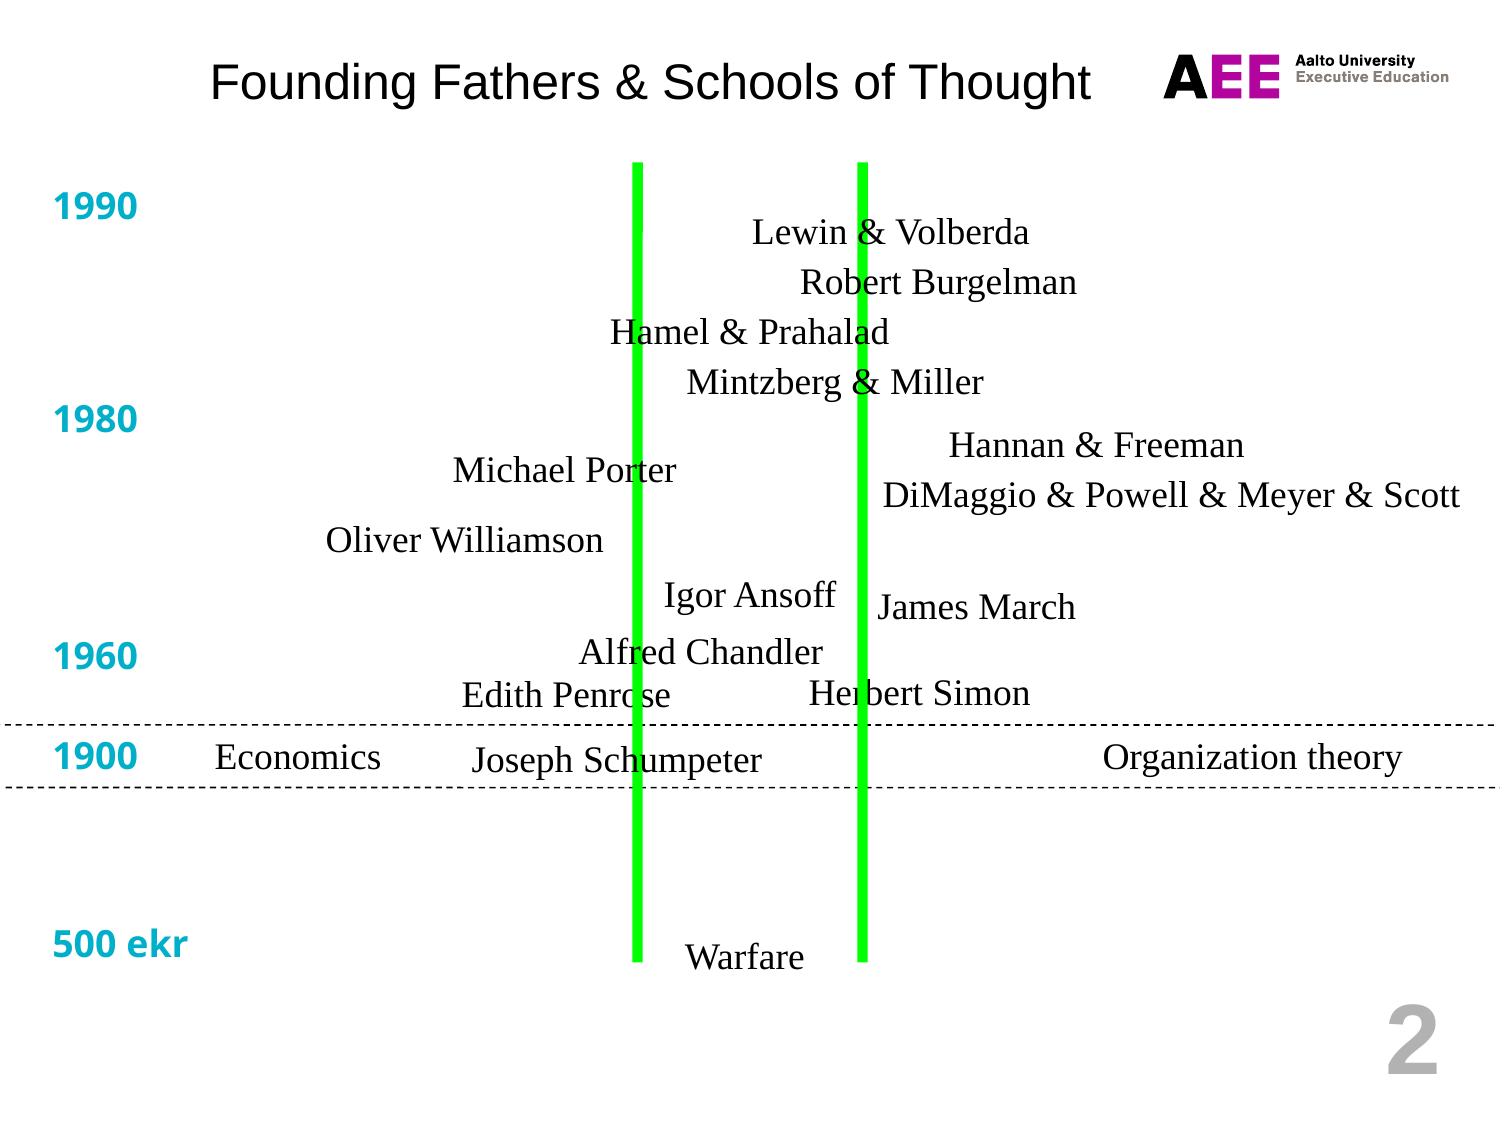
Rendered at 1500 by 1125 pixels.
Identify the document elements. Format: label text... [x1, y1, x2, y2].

text_box Mintzberg & Miller [671, 349, 1000, 410]
text_box 500 ekr [37, 912, 225, 1012]
text_box Founding Fathers & Schools of Thought [194, 42, 1433, 118]
text_box Herbert Simon [793, 660, 862, 721]
slide_number 2 [1198, 987, 1447, 1083]
text_box 1990 [37, 174, 225, 275]
text_box 1900 [37, 724, 225, 825]
text_box 1960 [37, 624, 225, 724]
text_box DiMaggio & Powell & Meyer & Scott [867, 462, 1476, 523]
text_box Edith Penrose [638, 680, 687, 723]
text_box James March [863, 574, 1092, 634]
text_box Organization theory [1087, 724, 1419, 785]
text_box Michael Porter [437, 437, 692, 498]
text_box Herbert Simon [863, 660, 1046, 721]
text_box Igor Ansoff [648, 562, 852, 623]
text_box Oliver Williamson [310, 507, 620, 567]
text_box Economics [199, 724, 397, 785]
text_box Warfare [670, 924, 820, 985]
text_box Lewin & Volberda [737, 199, 1046, 260]
text_box Hannan & Freeman [933, 412, 1260, 462]
text_box Joseph Schumpeter [456, 727, 778, 788]
text_box Edith Penrose [446, 662, 637, 723]
text_box 1980 [37, 387, 225, 488]
text_box Alfred Chandler [563, 619, 839, 680]
text_box Robert Burgelman [784, 249, 1093, 310]
text_box Hamel & Prahalad [595, 299, 905, 360]
